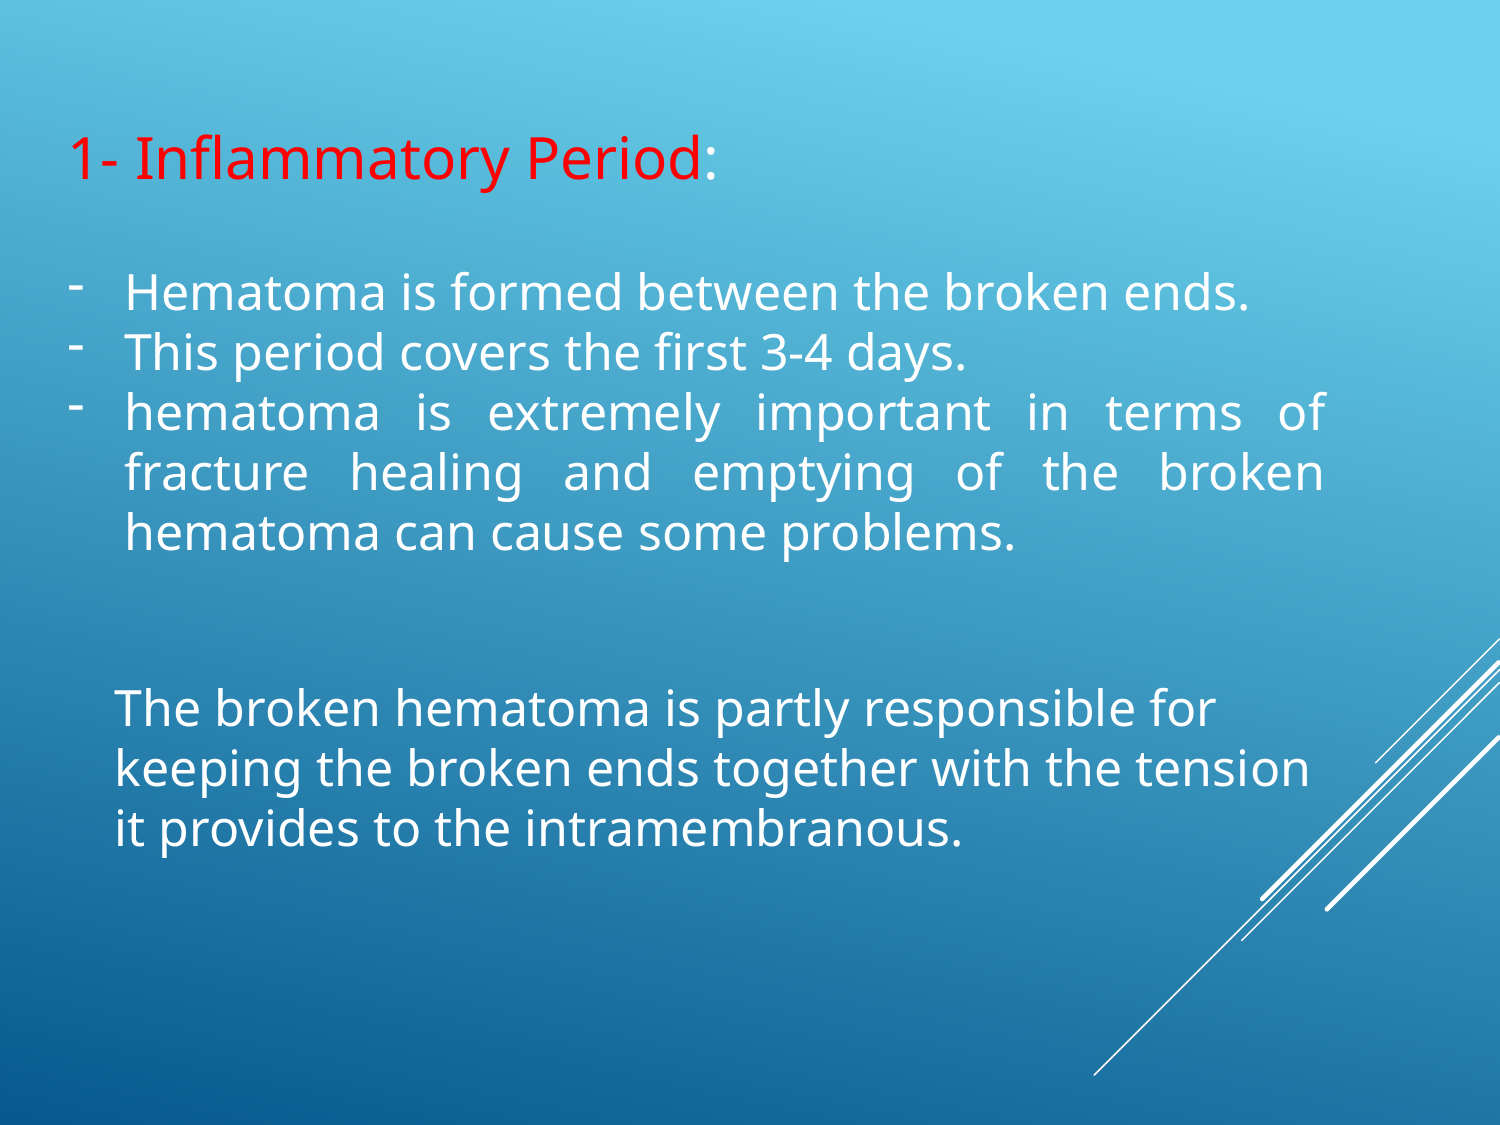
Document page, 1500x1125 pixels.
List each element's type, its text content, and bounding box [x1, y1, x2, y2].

text_box 1- Inflammatory Period: Hematoma is formed between the broken ends. This period covers the first 3-4 days. hematoma is extremely important in terms of fracture healing and emptying of the broken hematoma can cause some problems. [53, 113, 1341, 569]
text_box The broken hematoma is partly responsible for keeping the broken ends together with the tension it provides to the intramembranous. [100, 668, 1353, 864]
